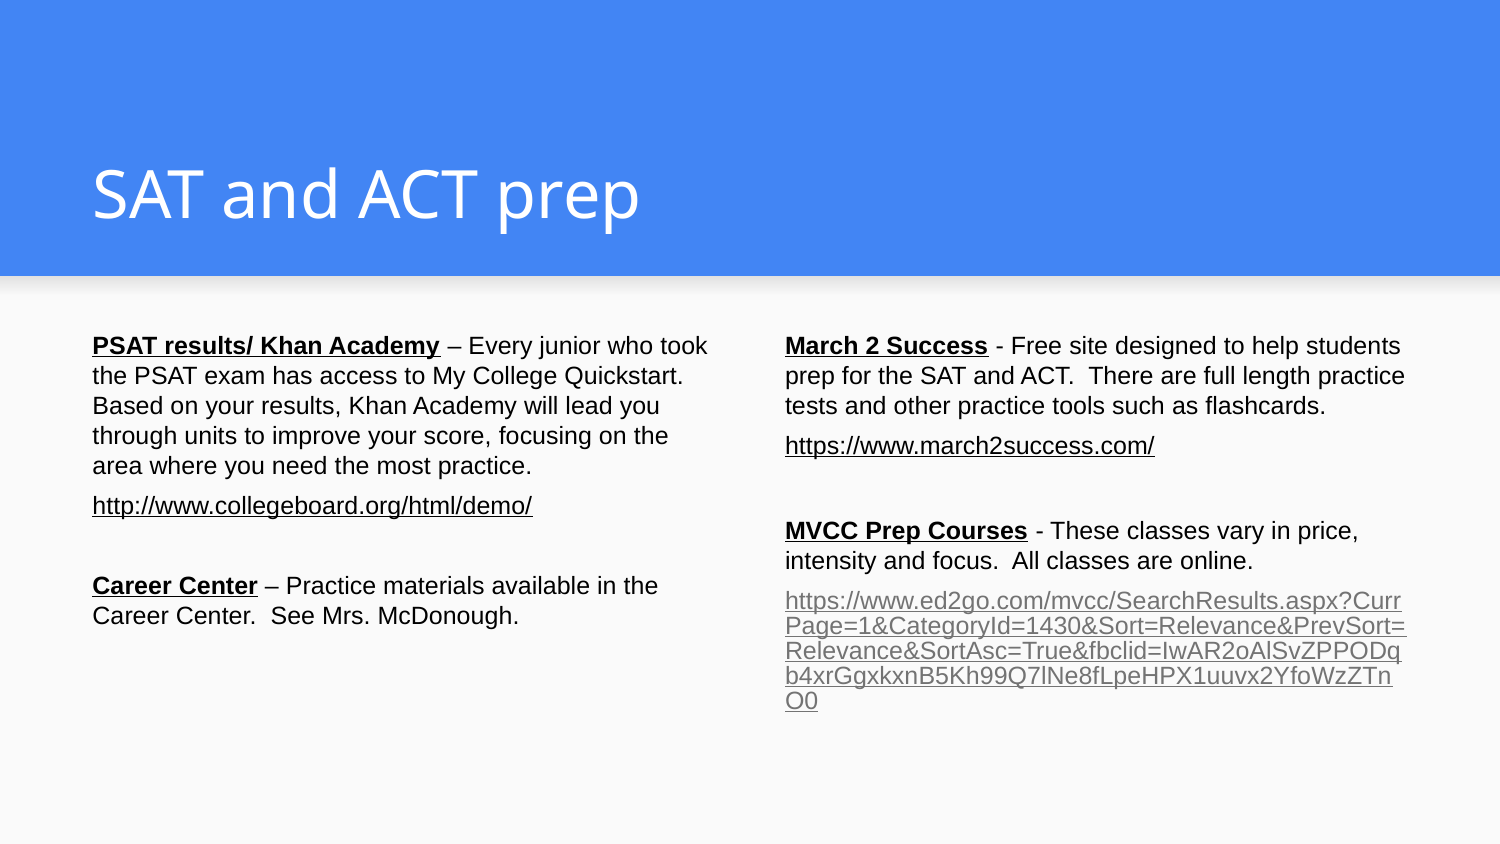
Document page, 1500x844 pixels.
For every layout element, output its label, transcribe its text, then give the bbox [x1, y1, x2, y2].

list March 2 Success - Free site designed to help students prep for the SAT and ACT. There are full length practice tests and other practice tools such as flashcards. https://www.march2success.com/ MVCC Prep Courses - These classes vary in price, intensity and focus. All classes are online. https://www.ed2go.com/mvcc/SearchResults.aspx?CurrPage=1&CategoryId=1430&Sort=Relevance&PrevSort=Relevance&SortAsc=True&fbclid=IwAR2oAlSvZPPODqb4xrGgxkxnB5Kh99Q7lNe8fLpeHPX1uuvx2YfoWzZTnO0 [770, 314, 1427, 760]
title SAT and ACT prep [77, 121, 1427, 248]
list PSAT results/ Khan Academy – Every junior who took the PSAT exam has access to My College Quickstart. Based on your results, Khan Academy will lead you through units to improve your score, focusing on the area where you need the most practice. http://www.collegeboard.org/html/demo/ Career Center – Practice materials available in the Career Center. See Mrs. McDonough. [77, 314, 734, 760]
